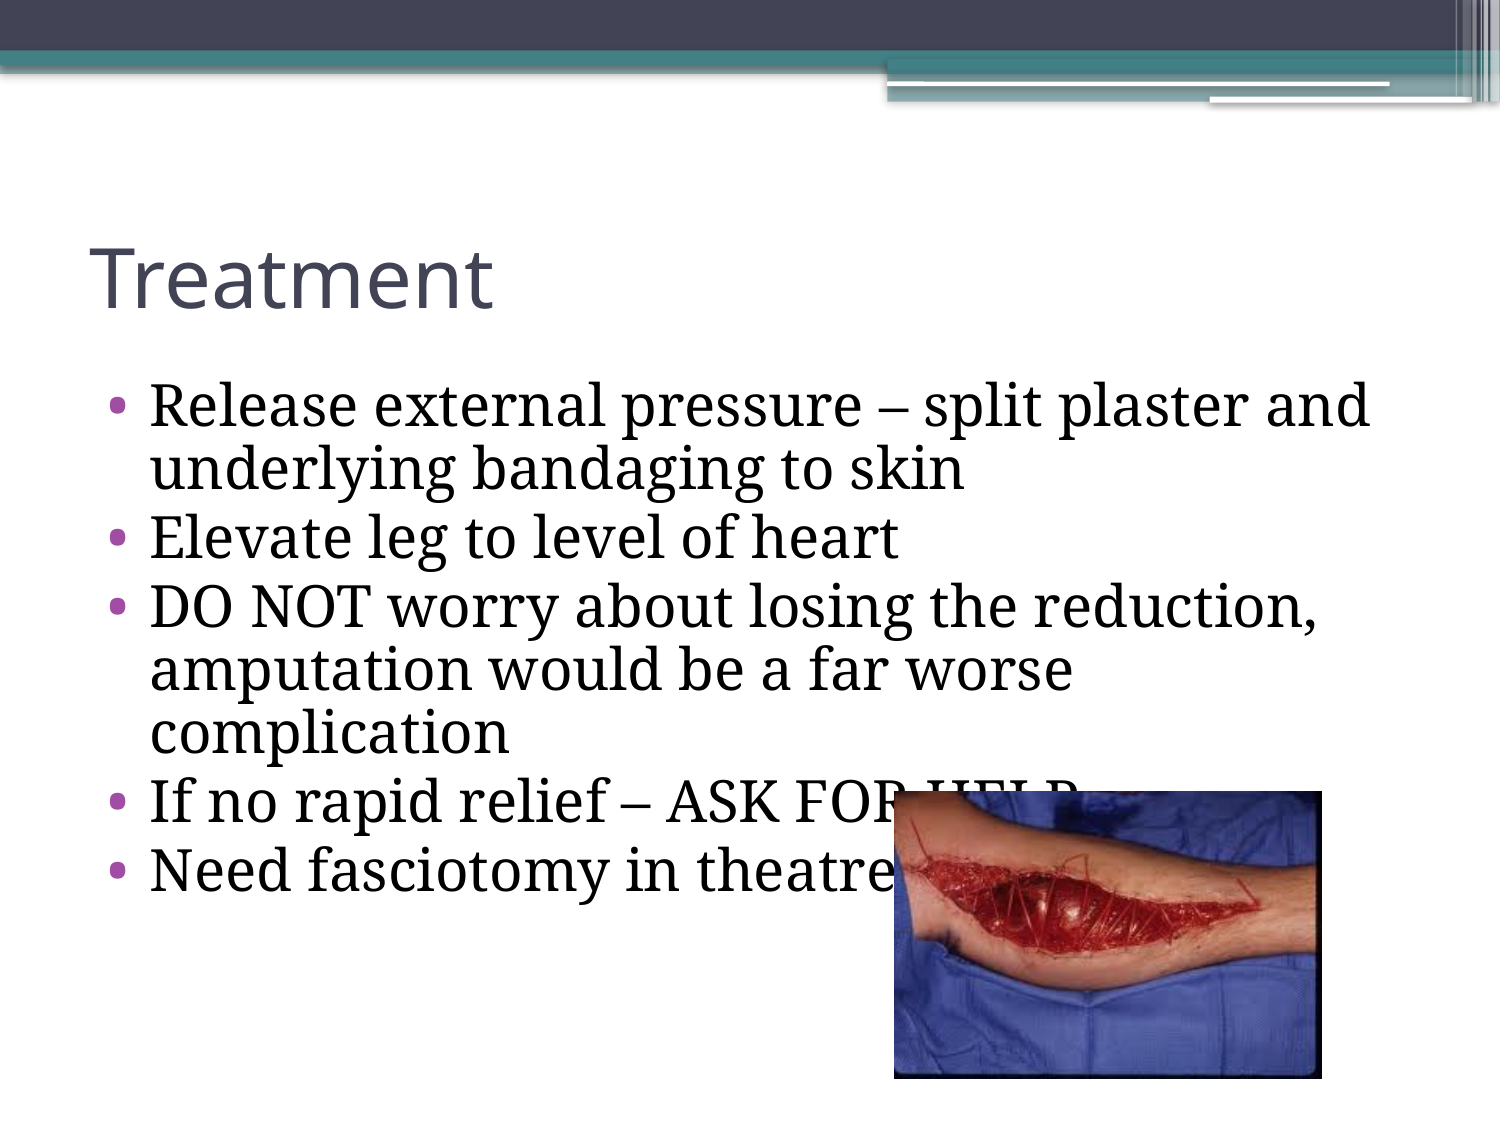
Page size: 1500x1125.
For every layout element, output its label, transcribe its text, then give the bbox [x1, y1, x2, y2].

title Treatment [75, 187, 1425, 363]
list Release external pressure – split plaster and underlying bandaging to skin Elevate leg to level of heart DO NOT worry about losing the reduction, amputation would be a far worse complication If no rapid relief – ASK FOR HELP Need fasciotomy in theatre [75, 368, 1425, 1079]
picture [894, 791, 1323, 1079]
